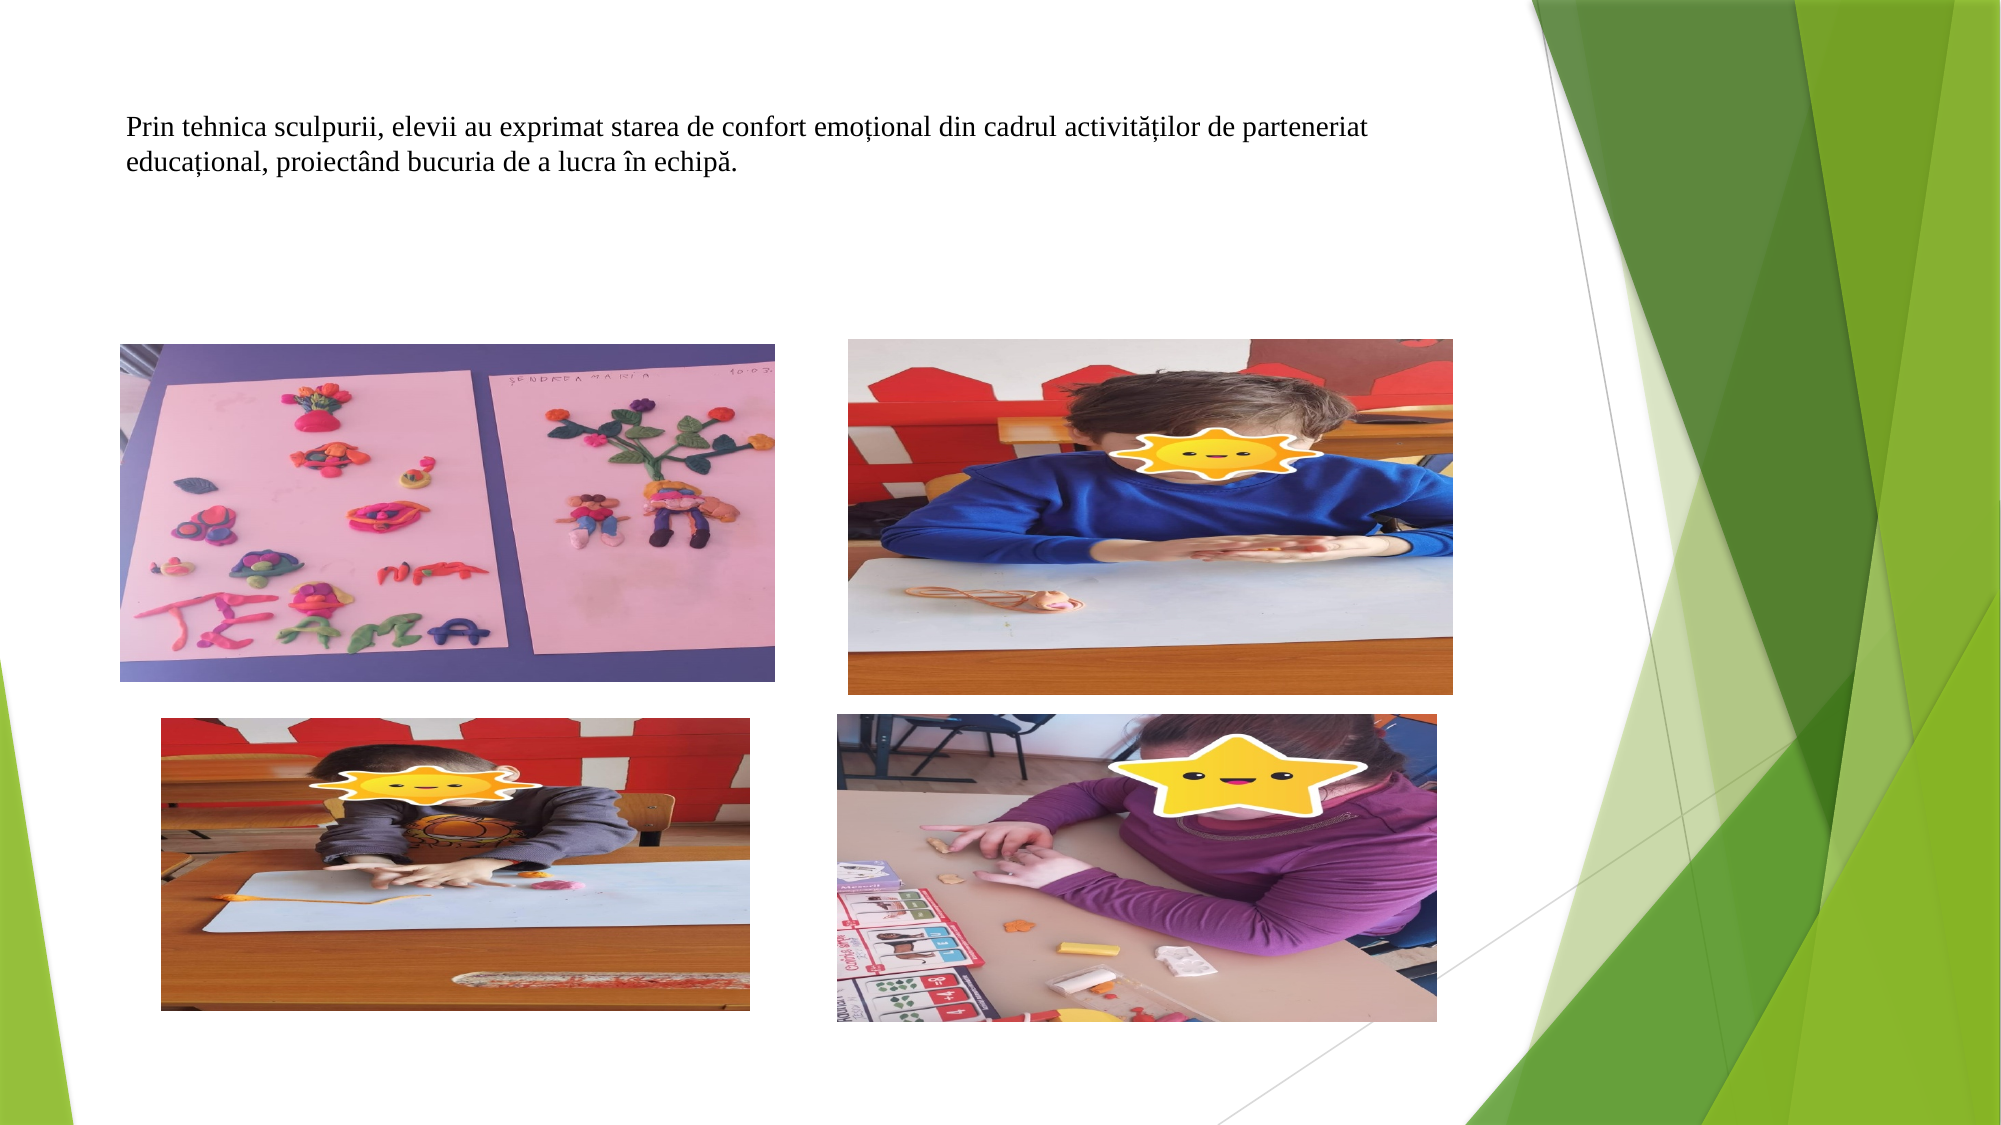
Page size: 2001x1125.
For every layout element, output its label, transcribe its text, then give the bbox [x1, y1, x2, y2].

picture [160, 717, 751, 1011]
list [119, 344, 776, 682]
picture [847, 338, 1454, 696]
picture [836, 713, 1438, 1023]
title Prin tehnica sculpurii, elevii au exprimat starea de confort emoțional din cadrul activităților de parteneriat educațional, proiectând bucuria de a lucra în echipă. [111, 99, 1522, 317]
